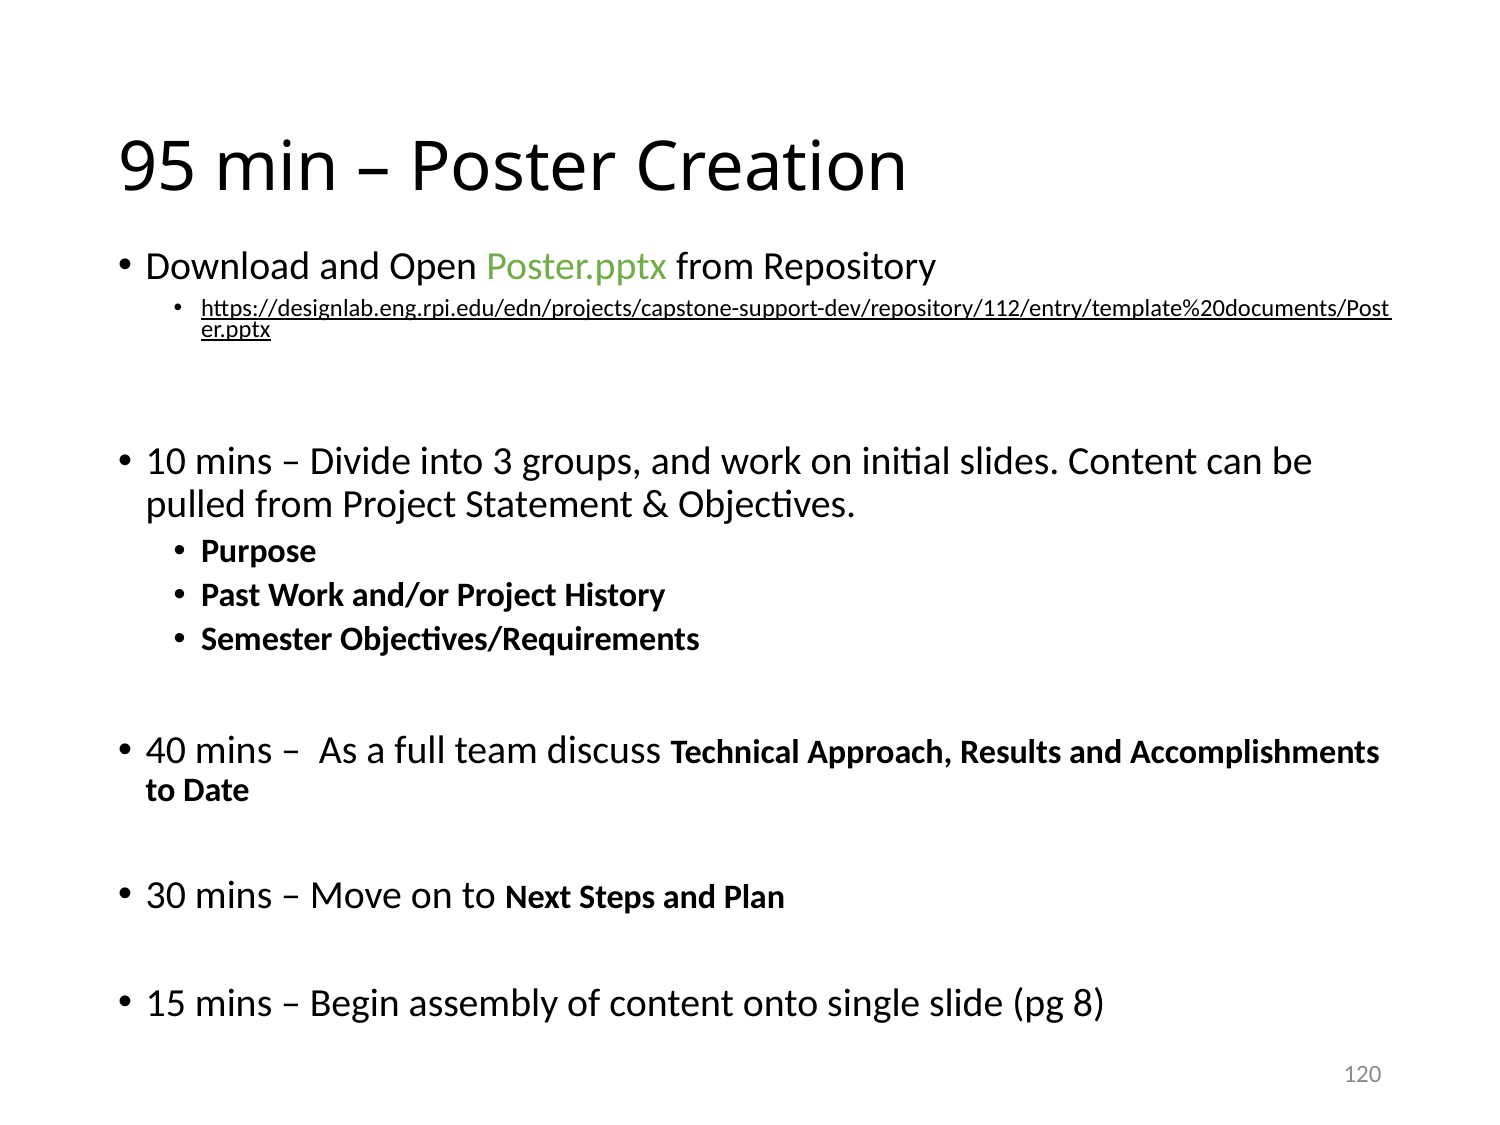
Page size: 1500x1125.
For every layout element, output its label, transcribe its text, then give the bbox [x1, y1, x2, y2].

list Download and Open Poster.pptx from Repository https://designlab.eng.rpi.edu/edn/projects/capstone-support-dev/repository/112/entry/template%20documents/Poster.pptx 10 mins – Divide into 3 groups, and work on initial slides. Content can be pulled from Project Statement & Objectives. Purpose Past Work and/or Project History Semester Objectives/Requirements 40 mins – As a full team discuss Technical Approach, Results and Accomplishments to Date 30 mins – Move on to Next Steps and Plan 15 mins – Begin assembly of content onto single slide (pg 8) [103, 237, 1397, 1014]
slide_number 120 [1059, 1042, 1397, 1103]
title 95 min – Poster Creation [103, 59, 1397, 237]
